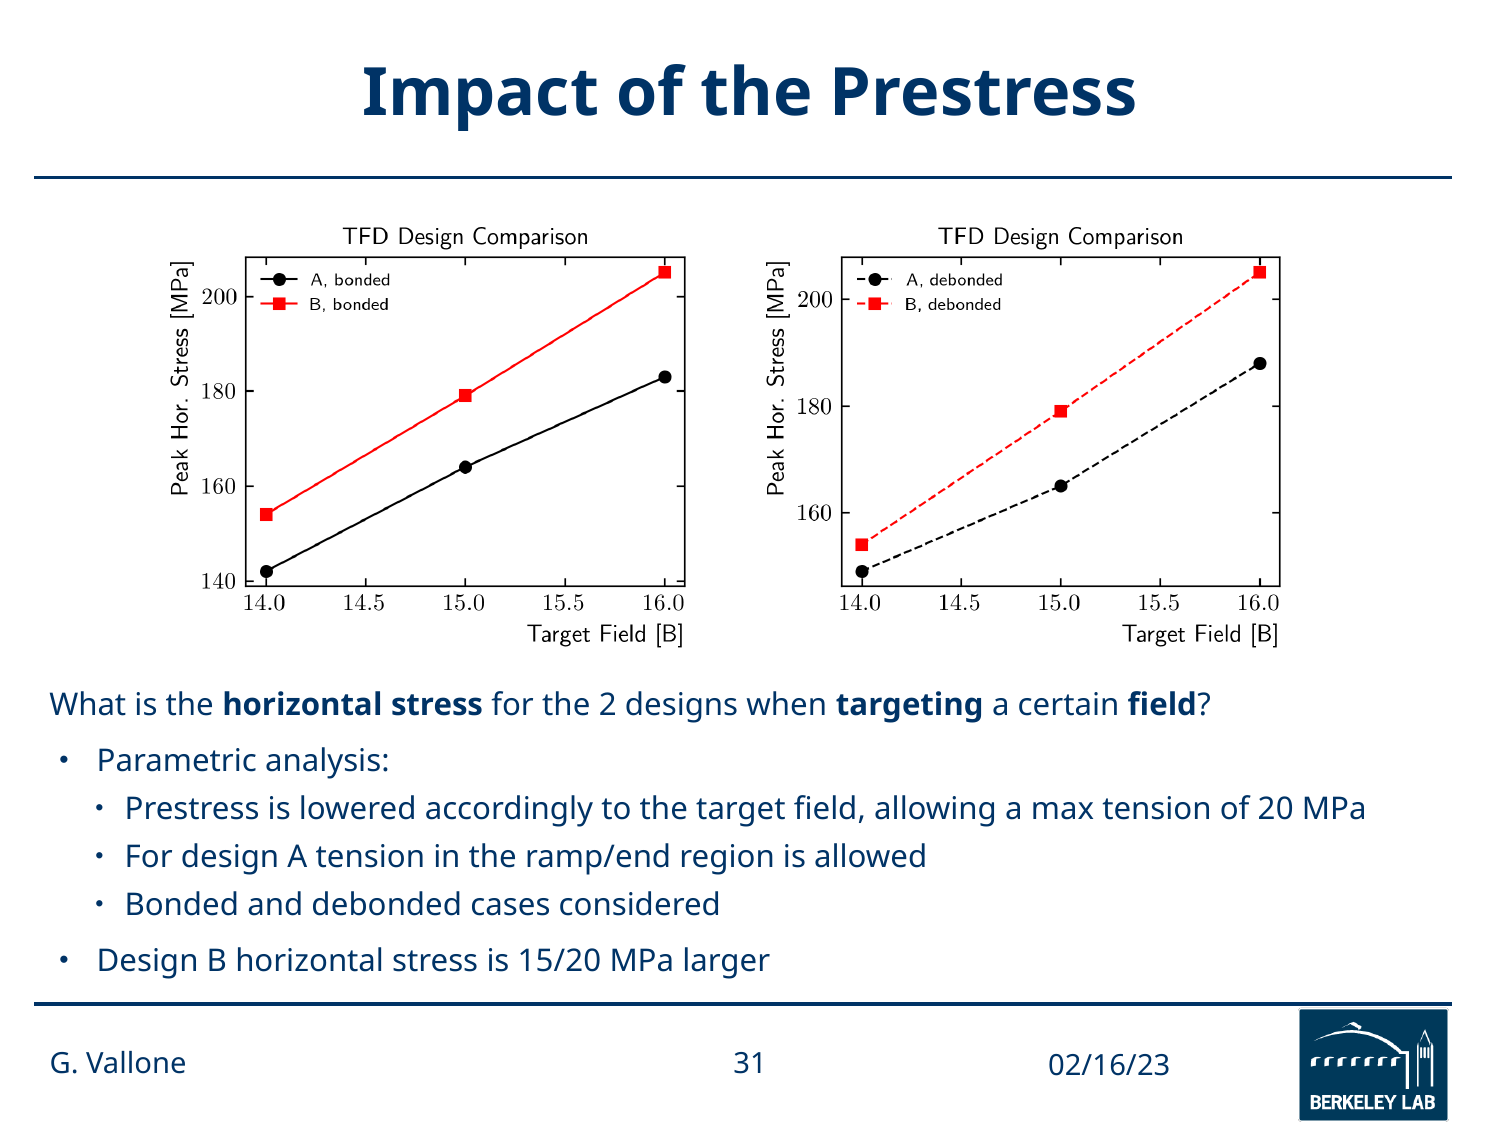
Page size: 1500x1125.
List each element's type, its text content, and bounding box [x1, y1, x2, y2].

title Impact of the Prestress [111, 29, 1389, 148]
picture [1293, 1006, 1452, 1125]
footer G. Vallone [34, 1034, 510, 1095]
slide_number 31 [575, 1034, 925, 1095]
picture [749, 211, 1296, 663]
picture [154, 211, 701, 663]
list What is the horizontal stress for the 2 designs when targeting a certain field? Parametric analysis: Prestress is lowered accordingly to the target field, allowing a max tension of 20 MPa For design A tension in the ramp/end region is allowed Bonded and debonded cases considered Design B horizontal stress is 15/20 MPa larger [34, 677, 1445, 999]
